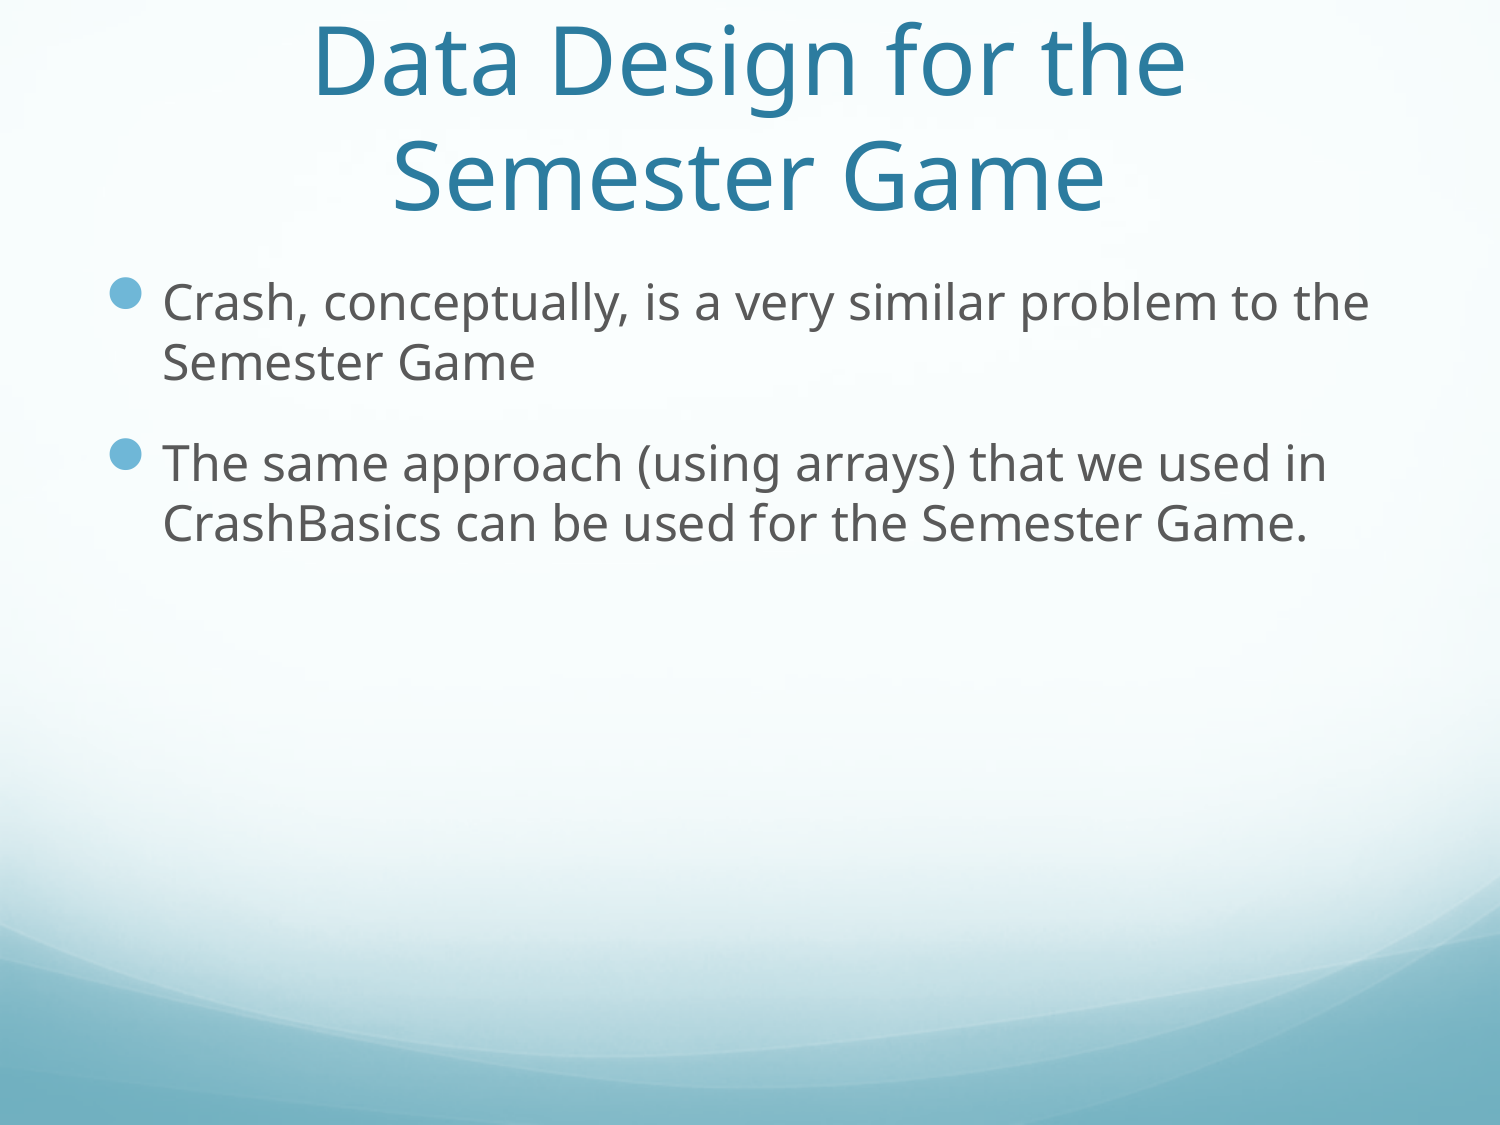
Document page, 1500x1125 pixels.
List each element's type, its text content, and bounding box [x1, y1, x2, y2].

list Crash, conceptually, is a very similar problem to the Semester Game The same approach (using arrays) that we used in CrashBasics can be used for the Semester Game. [90, 262, 1410, 975]
title Data Design for the Semester Game [90, 17, 1410, 237]
